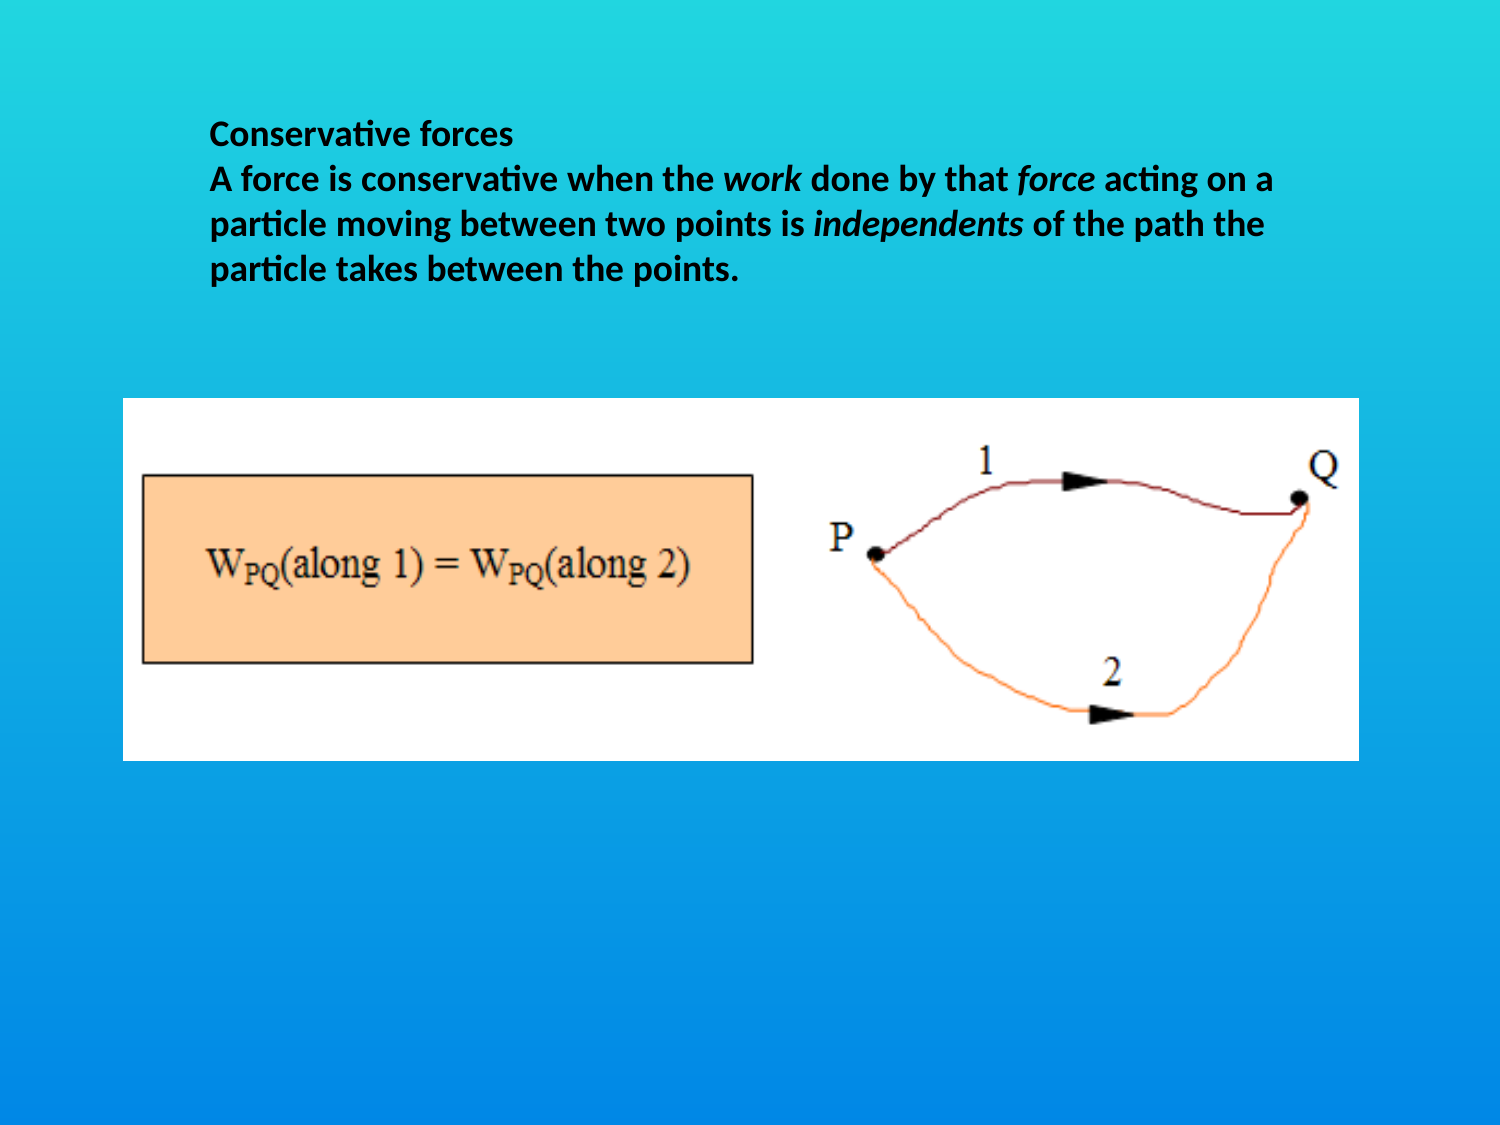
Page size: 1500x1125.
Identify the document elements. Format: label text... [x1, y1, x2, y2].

picture [0, 398, 1500, 760]
text_box Conservative forces A force is conservative when the work done by that force acting on a particle moving between two points is independents of the path the particle takes between the points. [194, 101, 1320, 297]
